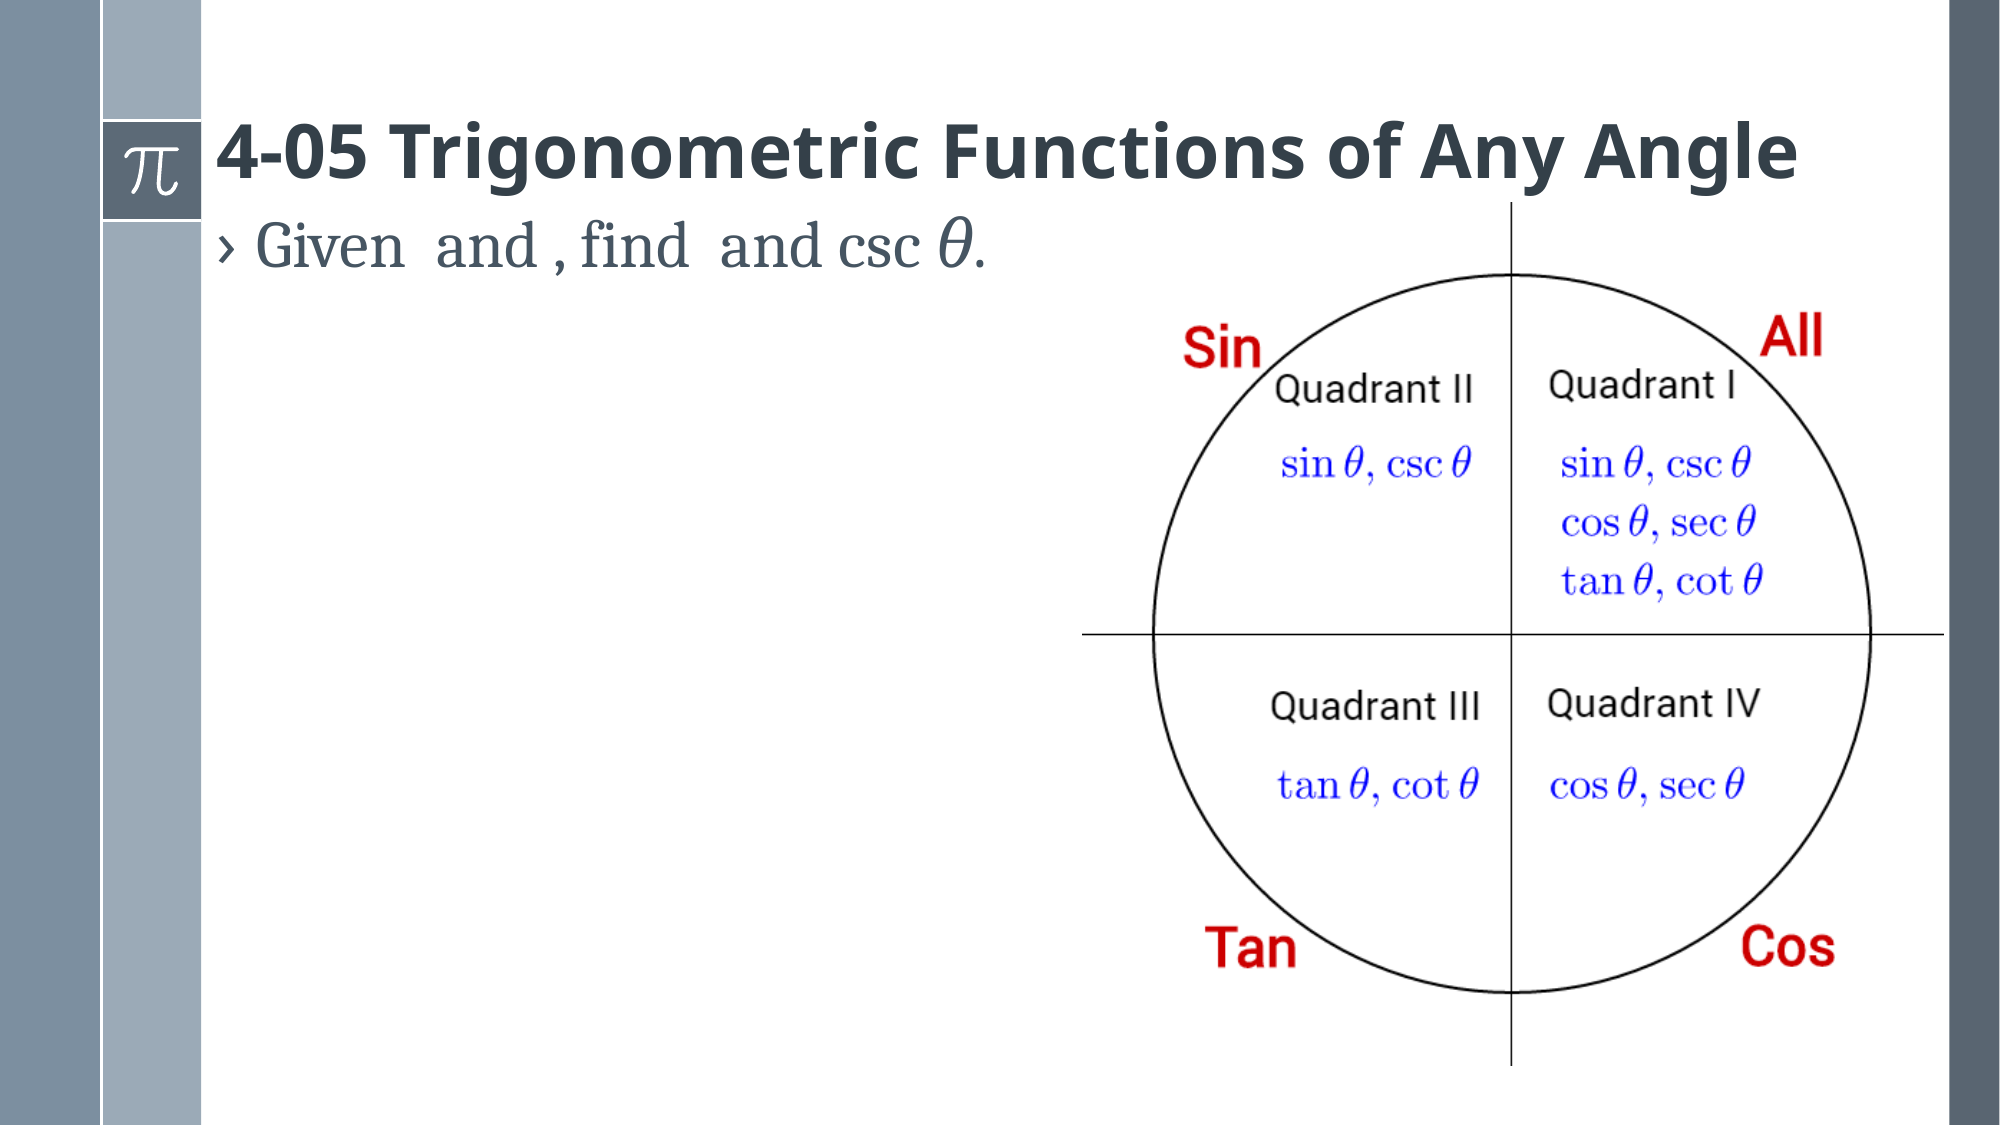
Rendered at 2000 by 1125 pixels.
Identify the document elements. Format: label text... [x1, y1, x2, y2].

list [1082, 202, 1944, 1066]
title 4-05 Trigonometric Functions of Any Angle [201, 0, 1865, 203]
